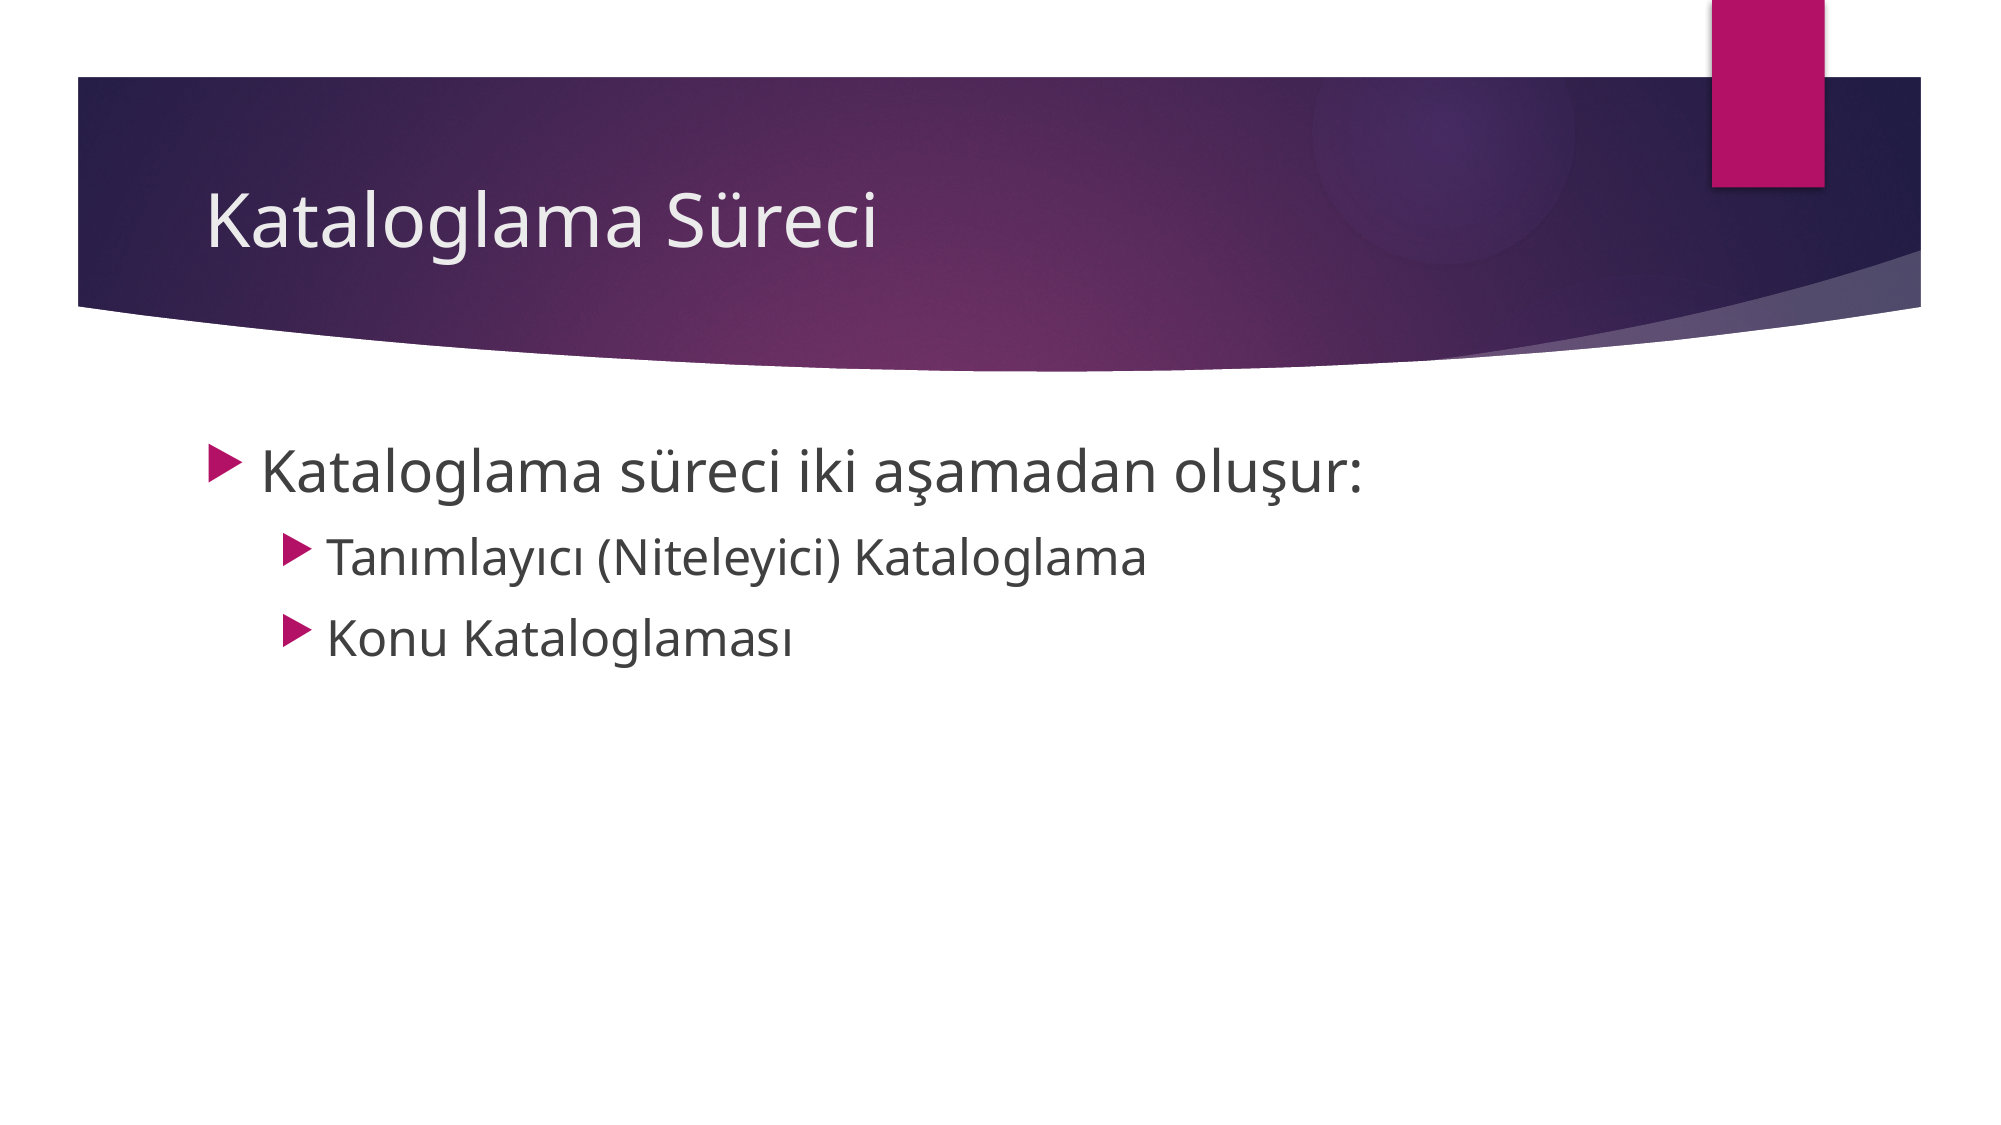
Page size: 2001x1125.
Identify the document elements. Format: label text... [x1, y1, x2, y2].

title Kataloglama Süreci [189, 159, 1627, 276]
list Kataloglama süreci iki aşamadan oluşur: Tanımlayıcı (Niteleyici) Kataloglama Konu Kataloglaması [189, 427, 1638, 988]
